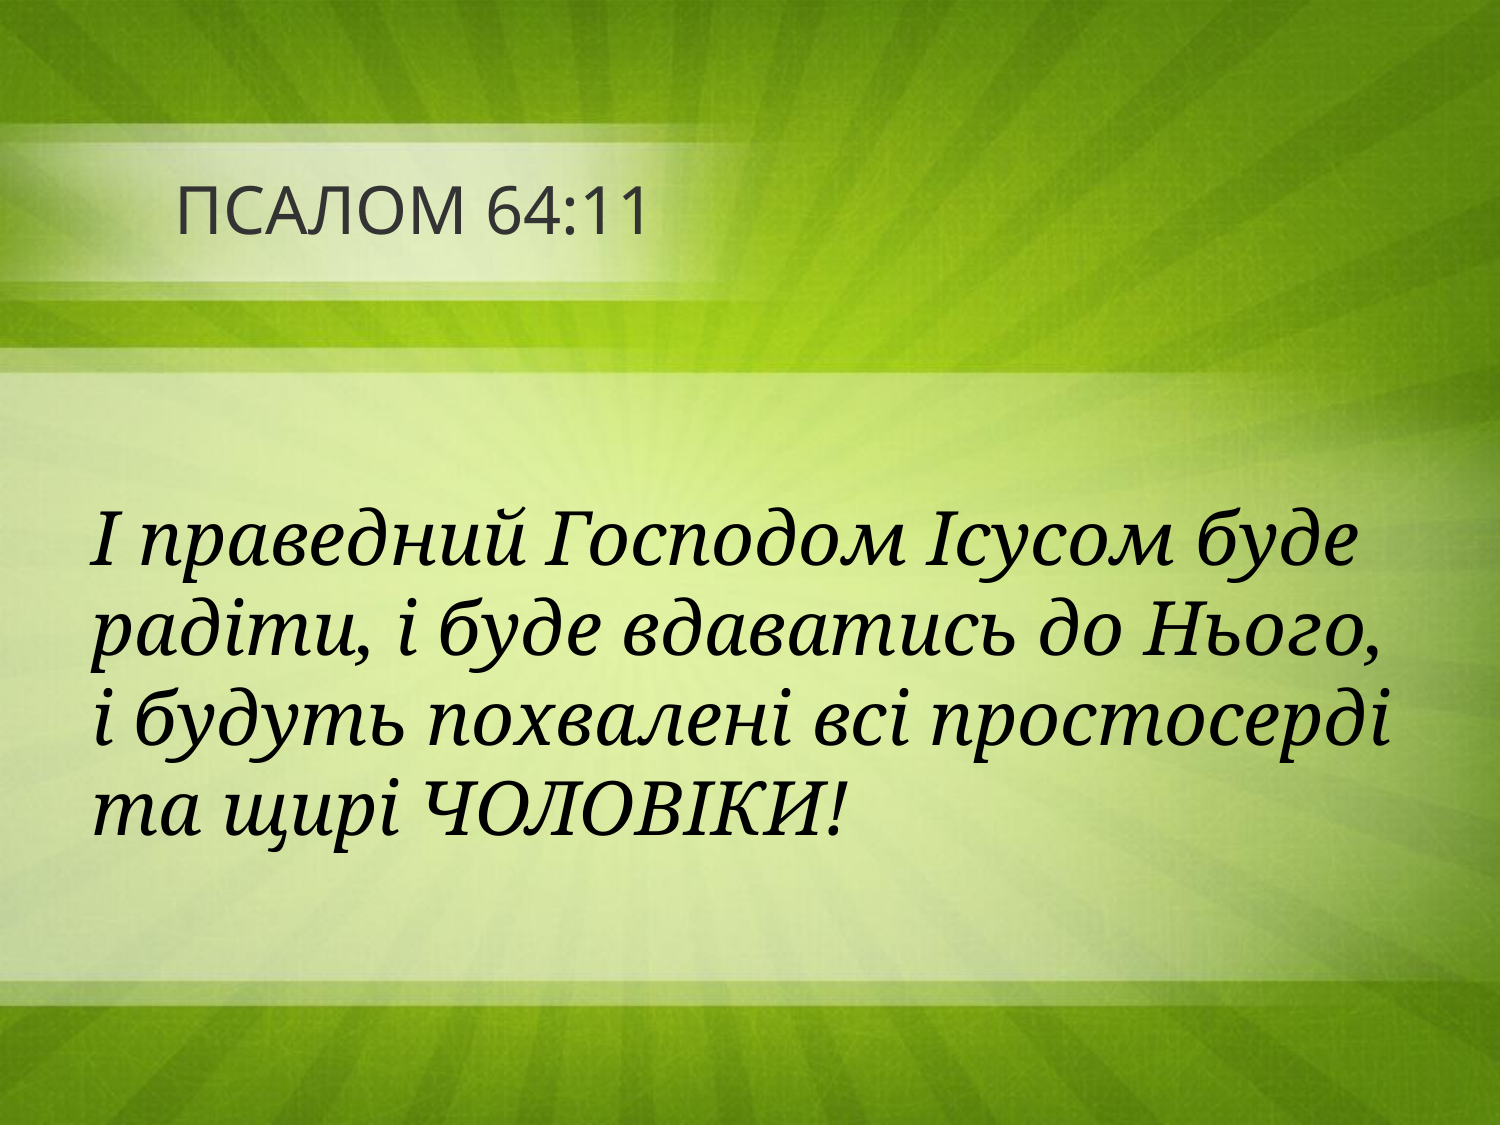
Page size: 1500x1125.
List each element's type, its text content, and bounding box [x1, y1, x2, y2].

text_box І праведний Господом Ісусом буде радіти, і буде вдаватись до Нього, і будуть похвалені всі простосерді та щирі ЧОЛОВІКИ! [76, 420, 1447, 858]
title ПСАЛОМ 64:11 [159, 172, 786, 256]
picture [0, 0, 1500, 1125]
